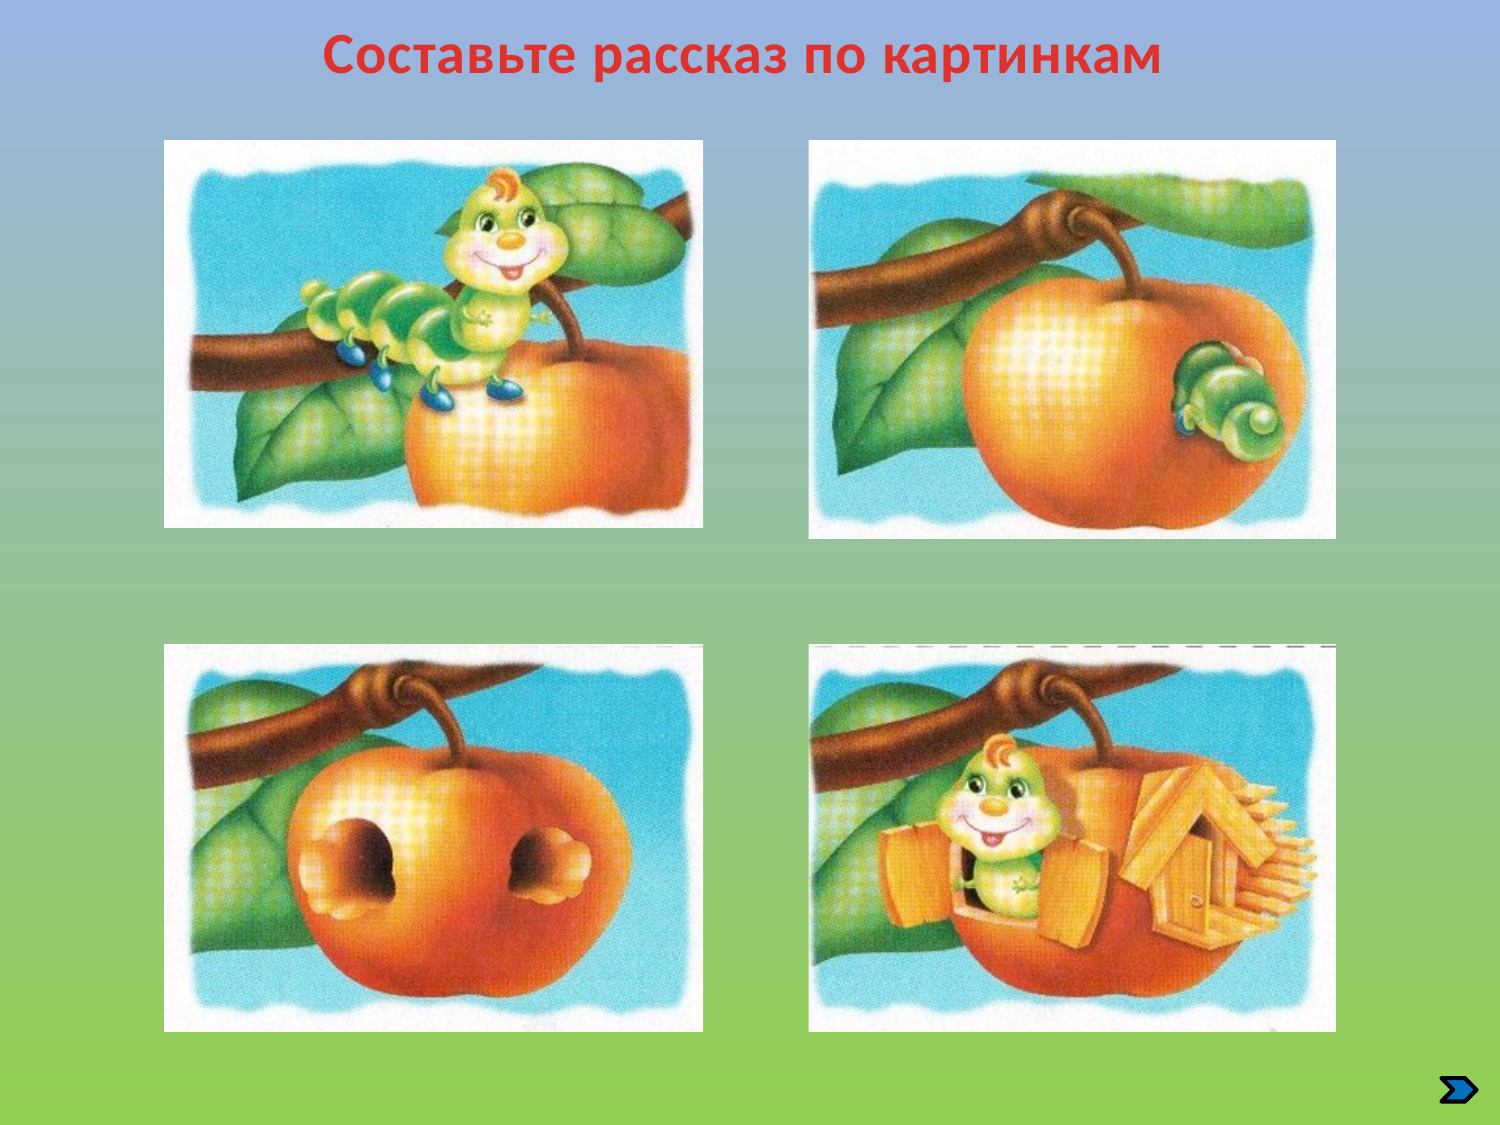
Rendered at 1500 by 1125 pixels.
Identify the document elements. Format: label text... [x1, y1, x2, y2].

text_box Составьте рассказ по картинкам [81, 7, 1407, 93]
picture [163, 644, 704, 1032]
picture [808, 644, 1337, 1032]
picture [163, 140, 704, 528]
text_box [1439, 1076, 1479, 1104]
picture [808, 140, 1337, 540]
